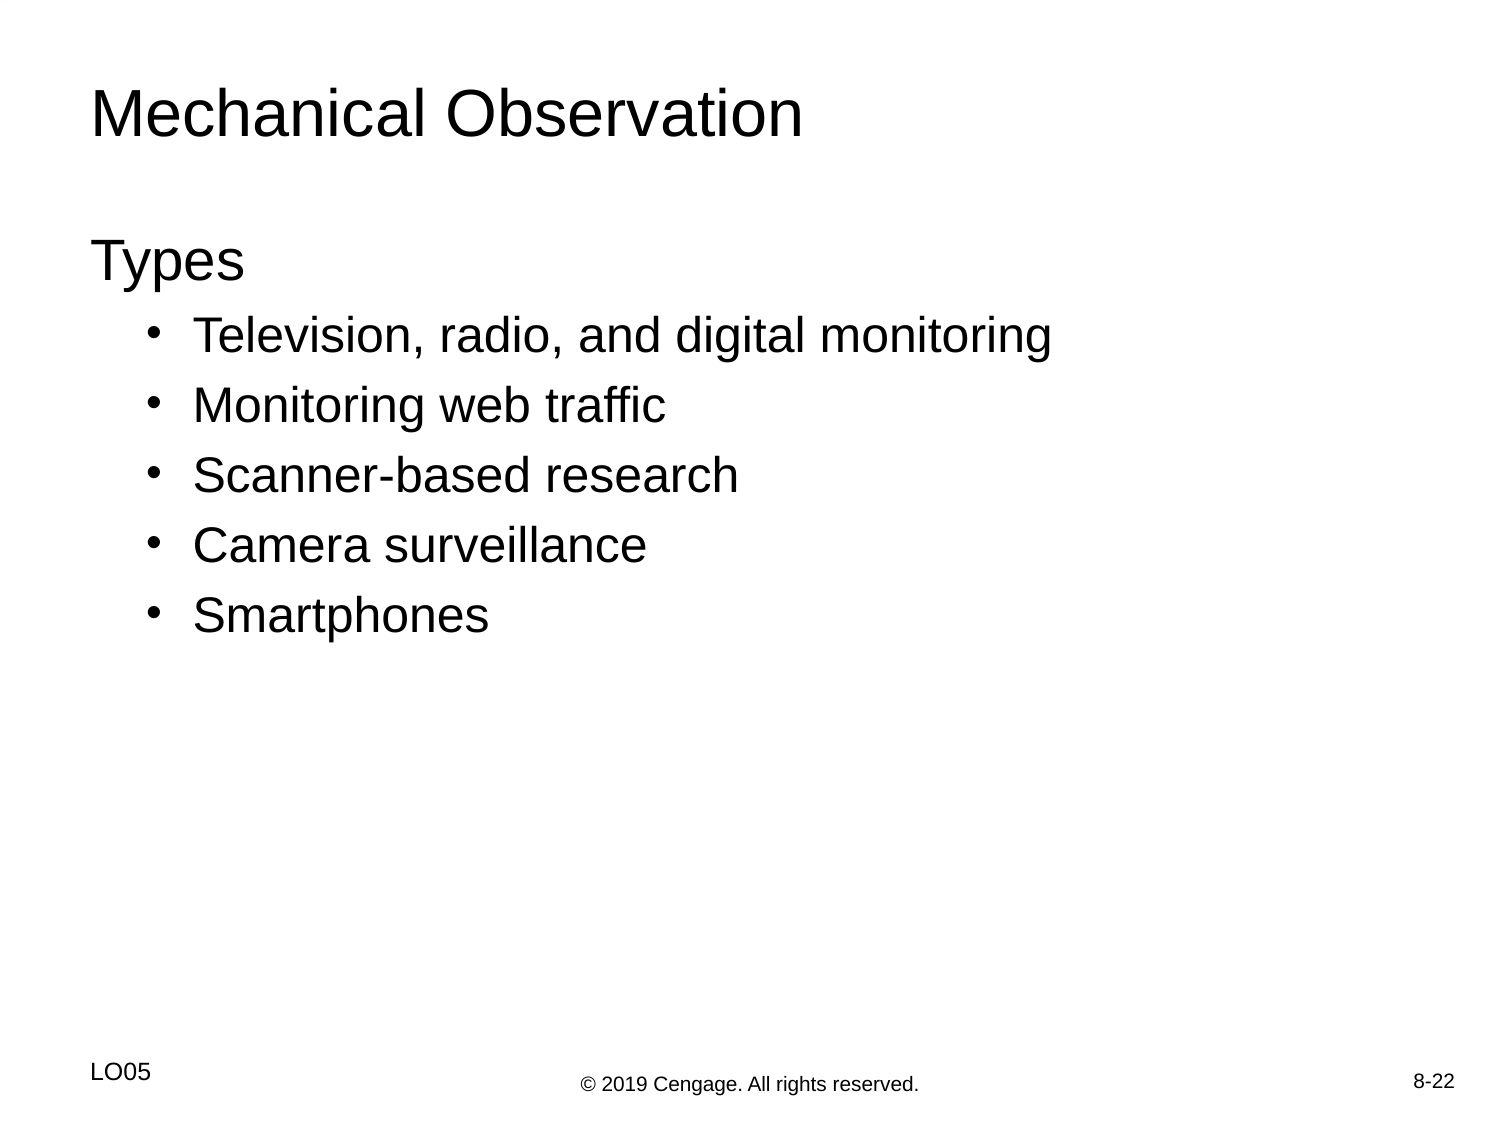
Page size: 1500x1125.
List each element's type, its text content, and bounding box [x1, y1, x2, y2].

list LO05 [75, 1047, 450, 1093]
title Mechanical Observation [75, 34, 1425, 185]
list Types Television, radio, and digital monitoring Monitoring web traffic Scanner-based research Camera surveillance Smartphones [75, 214, 1425, 1040]
